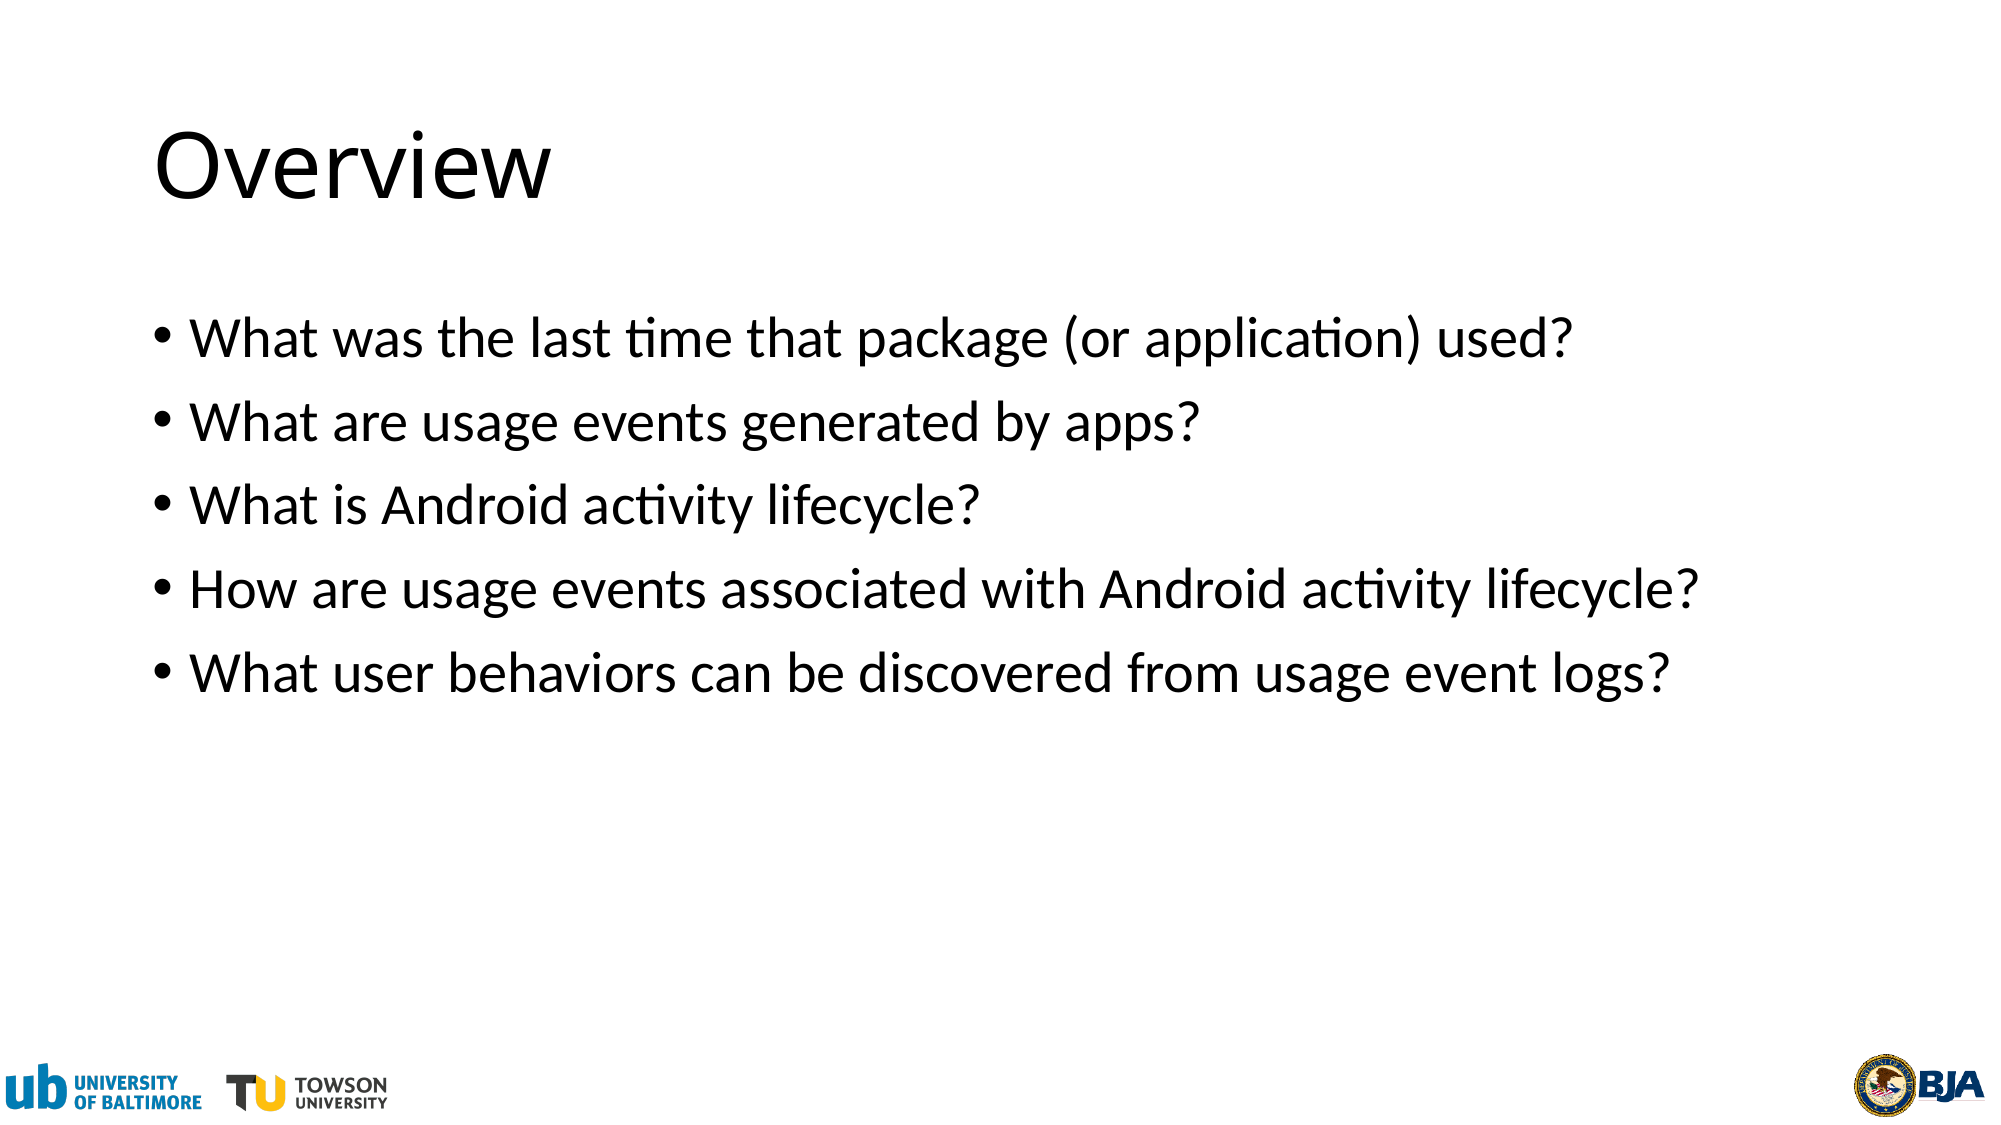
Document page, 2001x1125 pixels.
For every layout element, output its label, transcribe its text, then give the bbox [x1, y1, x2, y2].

list What was the last time that package (or application) used? What are usage events generated by apps? What is Android activity lifecycle? How are usage events associated with Android activity lifecycle? What user behaviors can be discovered from usage event logs? [137, 299, 1863, 1014]
picture [1854, 1054, 1986, 1117]
picture [0, 1031, 407, 1125]
title Overview [137, 59, 1863, 278]
